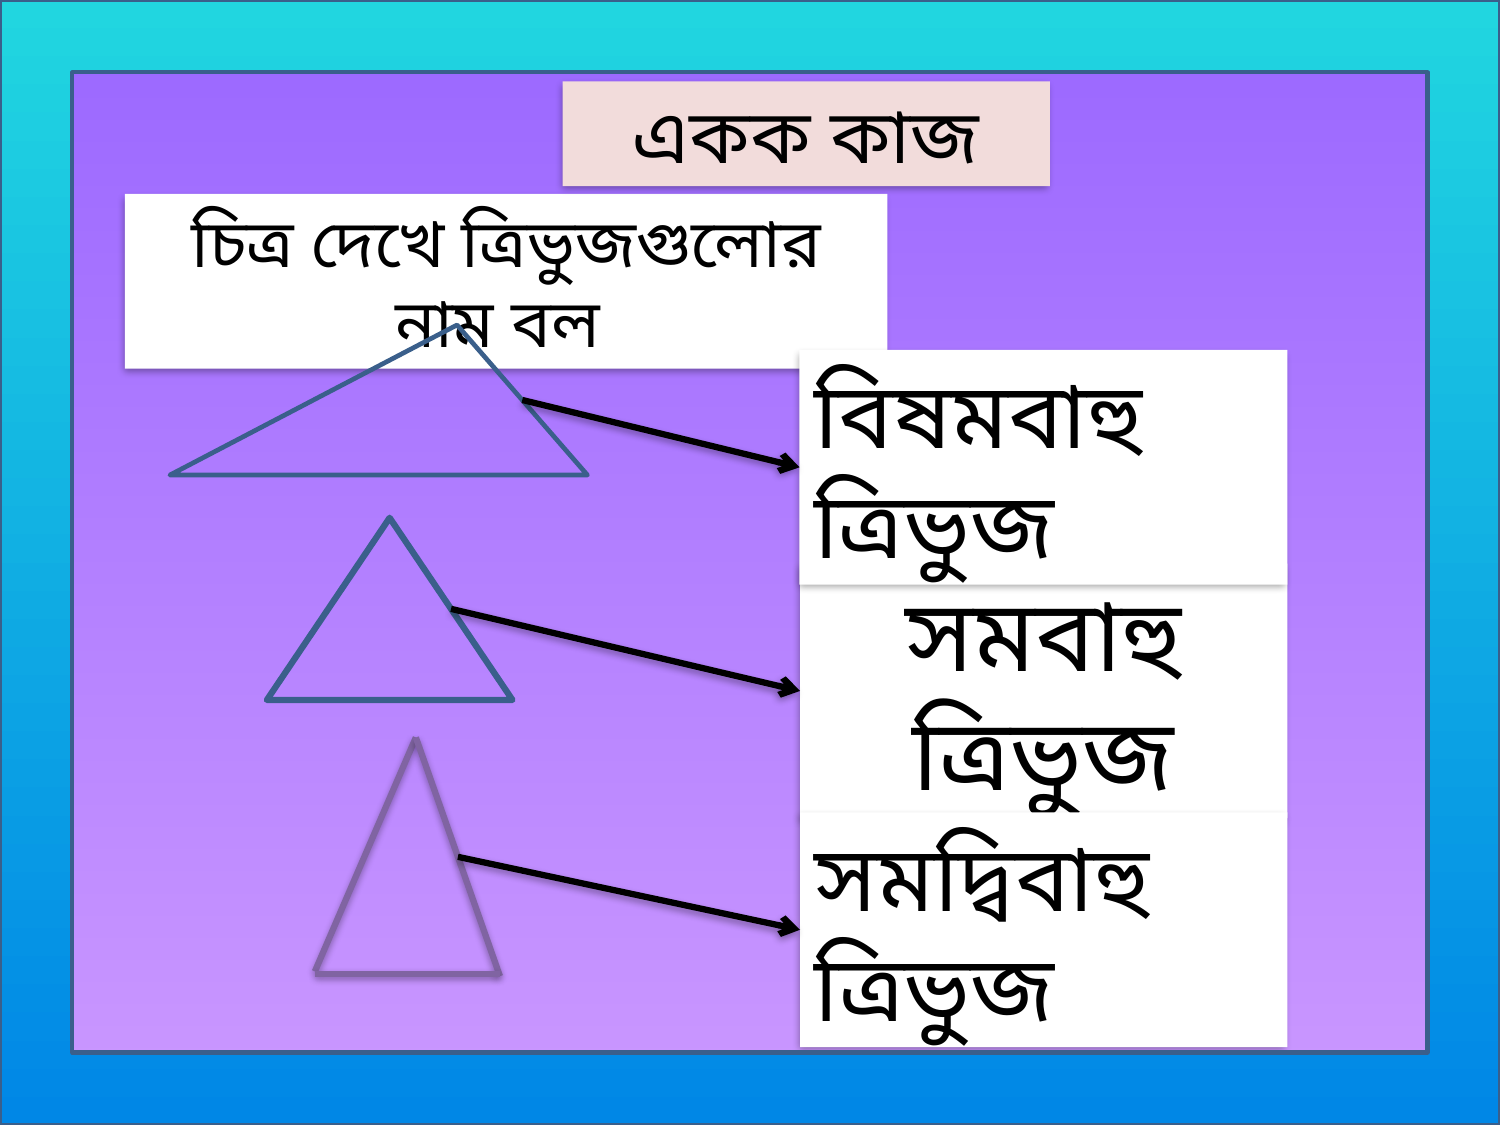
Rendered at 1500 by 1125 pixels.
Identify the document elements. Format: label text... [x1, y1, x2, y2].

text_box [314, 737, 501, 977]
text_box সমবাহু ত্রিভুজ [798, 594, 1290, 810]
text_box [522, 399, 800, 414]
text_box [457, 856, 801, 876]
text_box [265, 515, 515, 703]
text_box [167, 323, 590, 478]
text_box বিষমবাহু ত্রিভুজ [797, 348, 1289, 587]
text_box চিত্র দেখে ত্রিভুজগুলোর নাম বল [123, 192, 890, 371]
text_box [450, 608, 801, 632]
text_box একক কাজ [562, 81, 1050, 187]
text_box [0, 0, 1500, 1125]
text_box সমদ্বিবাহু ত্রিভুজ [798, 810, 1290, 1049]
